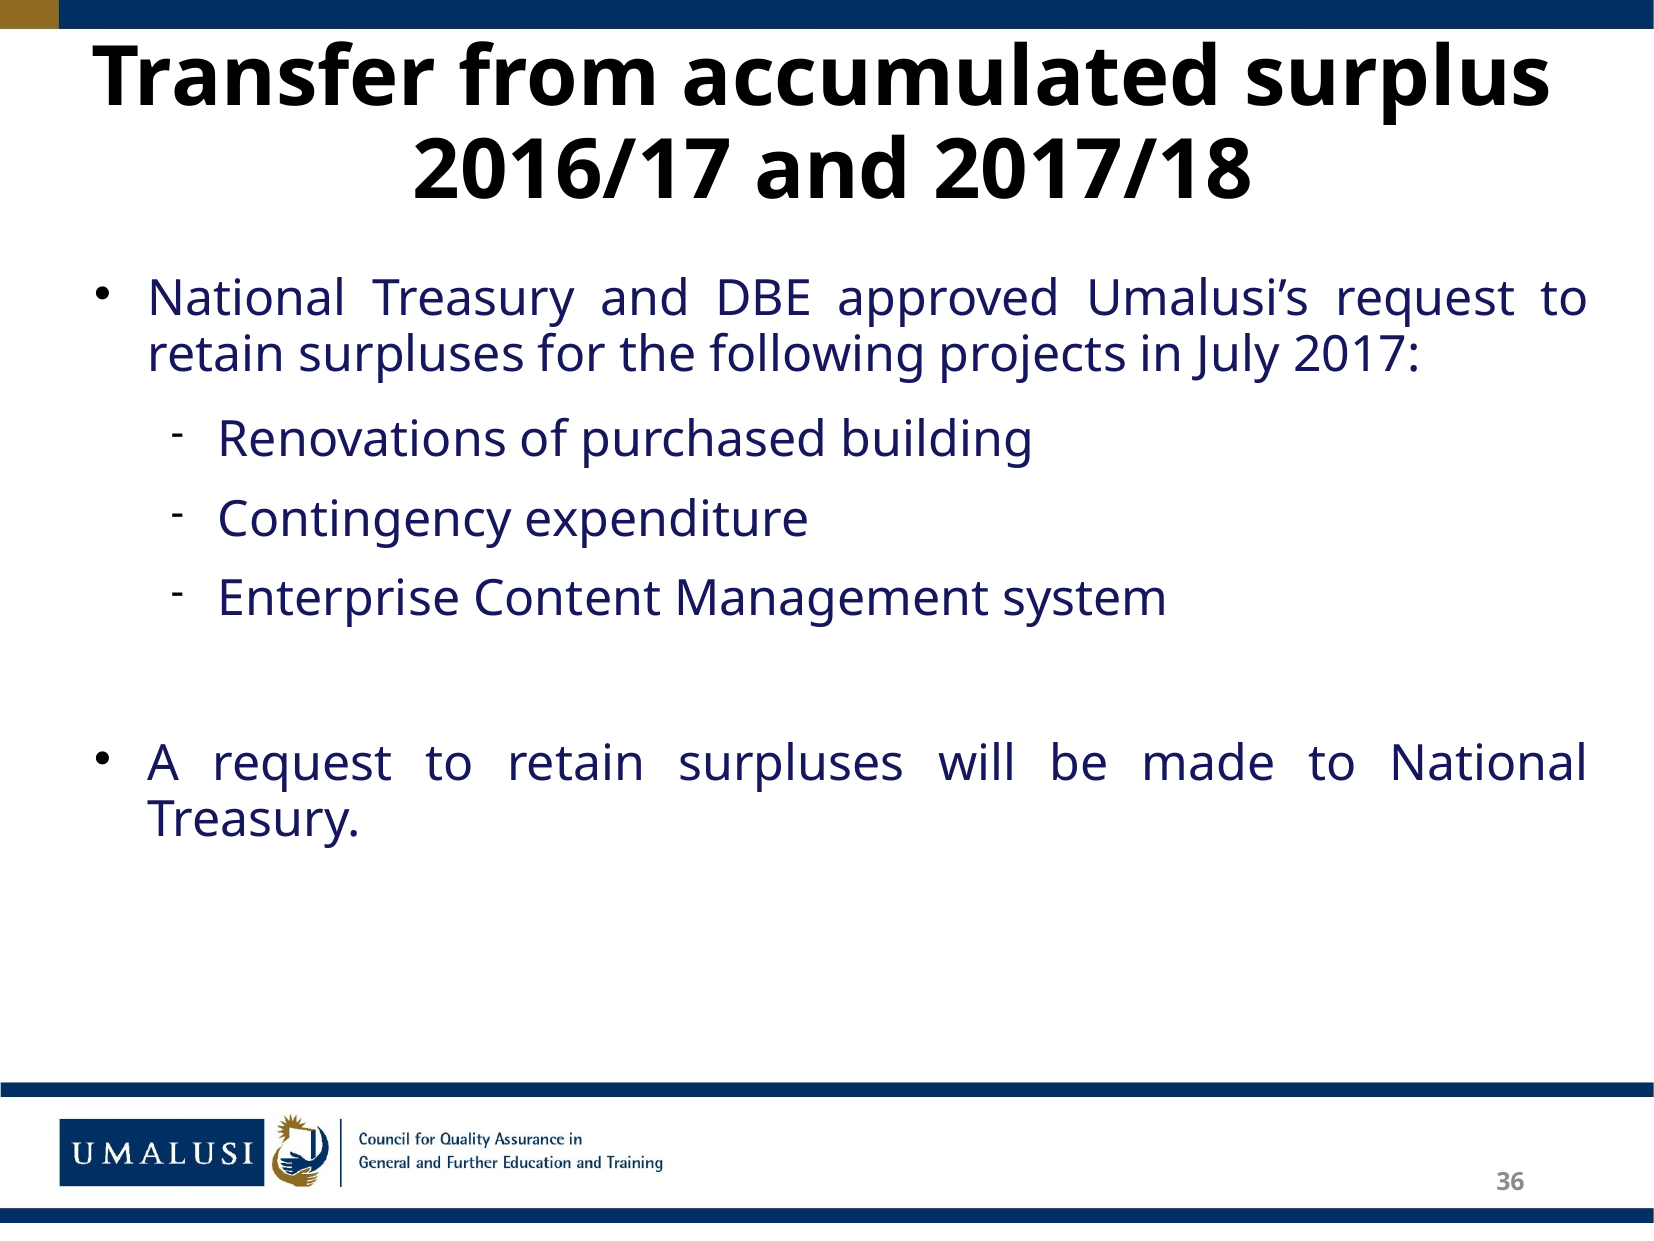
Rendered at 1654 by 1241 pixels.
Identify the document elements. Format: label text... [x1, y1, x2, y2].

list National Treasury and DBE approved Umalusi’s request to retain surpluses for the following projects in July 2017: Renovations of purchased building Contingency expenditure Enterprise Content Management system A request to retain surpluses will be made to National Treasury. [76, 201, 1590, 1102]
picture [0, 950, 1654, 1223]
title Transfer from accumulated surplus 2016/17 and 2017/18 [26, 53, 1640, 196]
picture [0, 0, 1654, 154]
slide_number 36 [1167, 1149, 1540, 1216]
